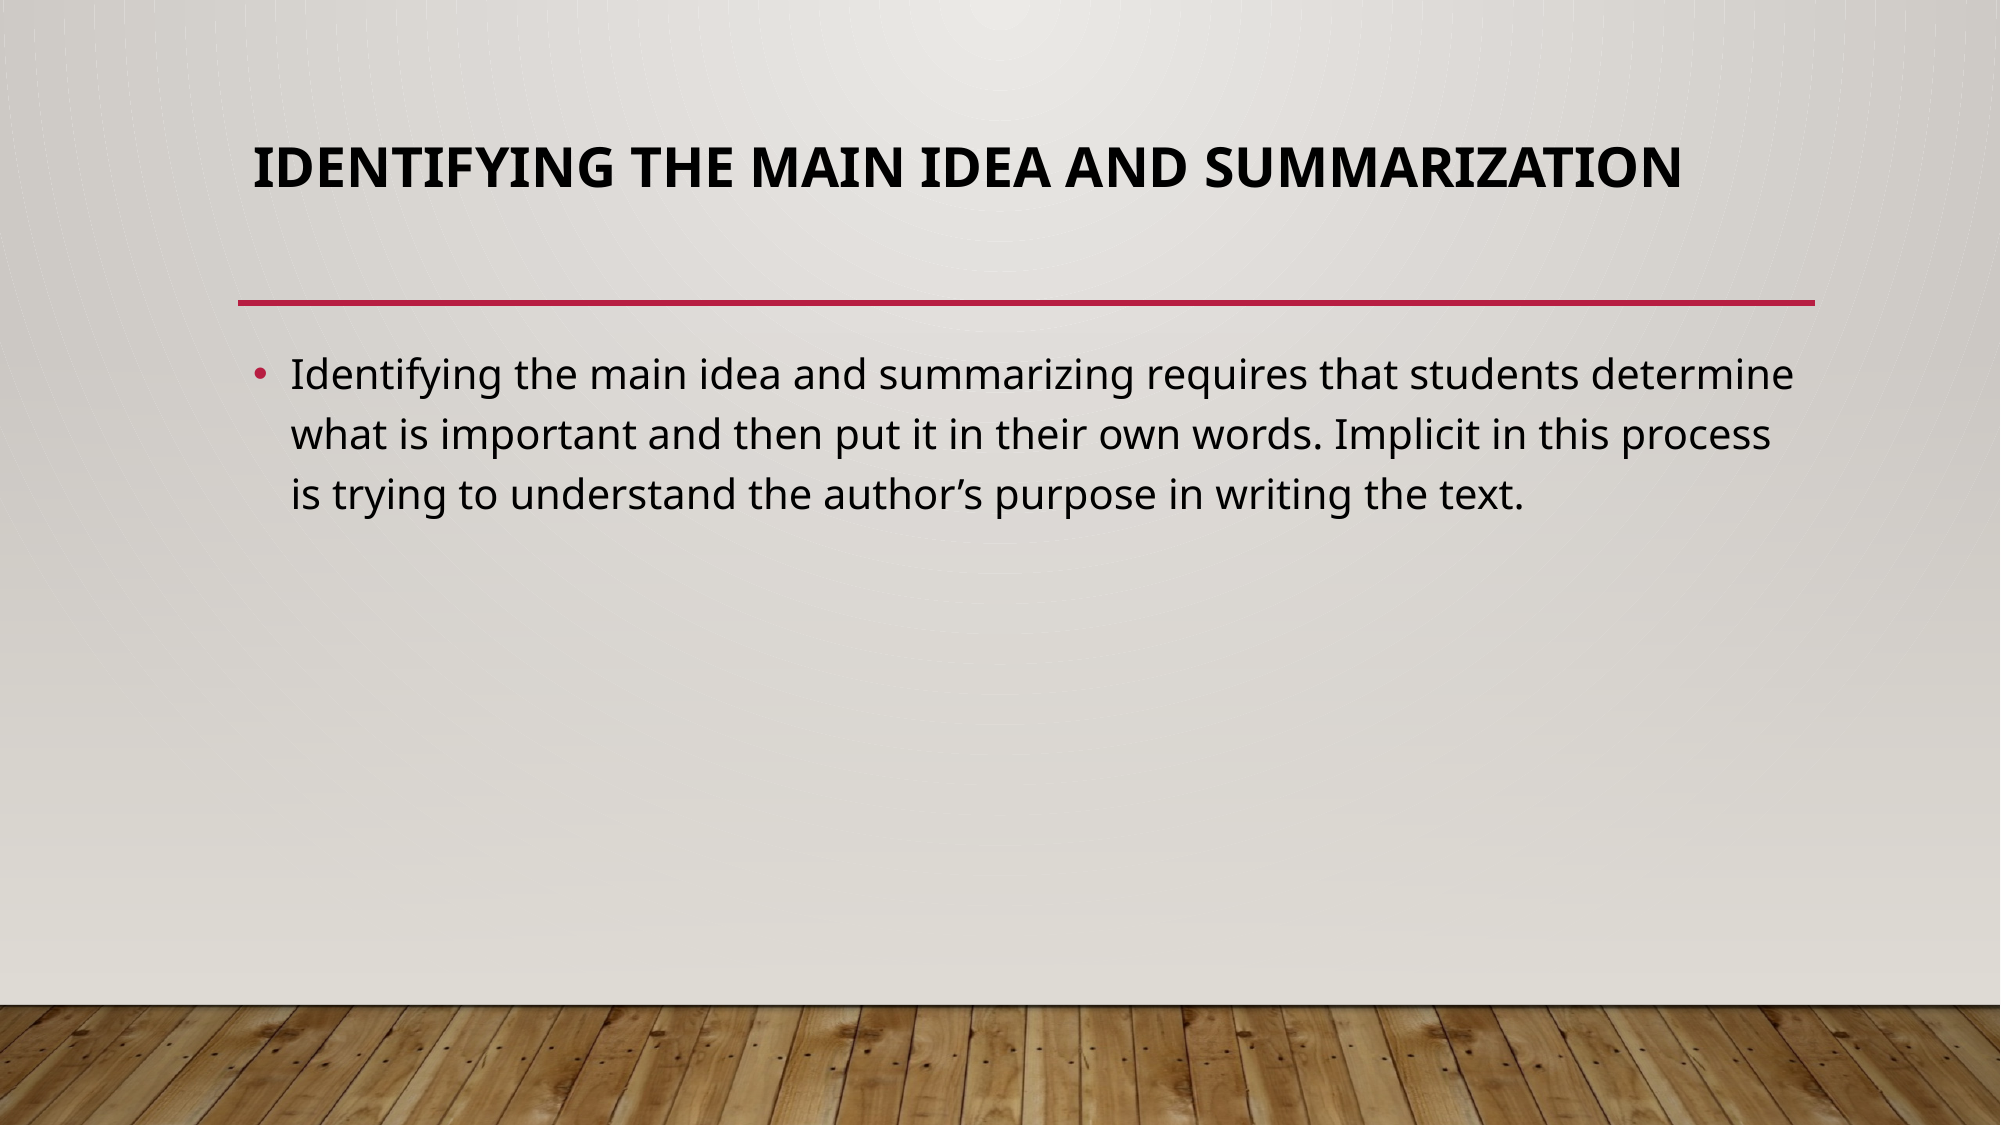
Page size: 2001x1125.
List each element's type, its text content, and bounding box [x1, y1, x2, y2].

title Identifying the Main Idea and Summarization [238, 131, 1814, 305]
list Identifying the main idea and summarizing requires that students determine what is important and then put it in their own words. Implicit in this process is trying to understand the author’s purpose in writing the text. [238, 330, 1814, 897]
picture [0, 1005, 2000, 1125]
